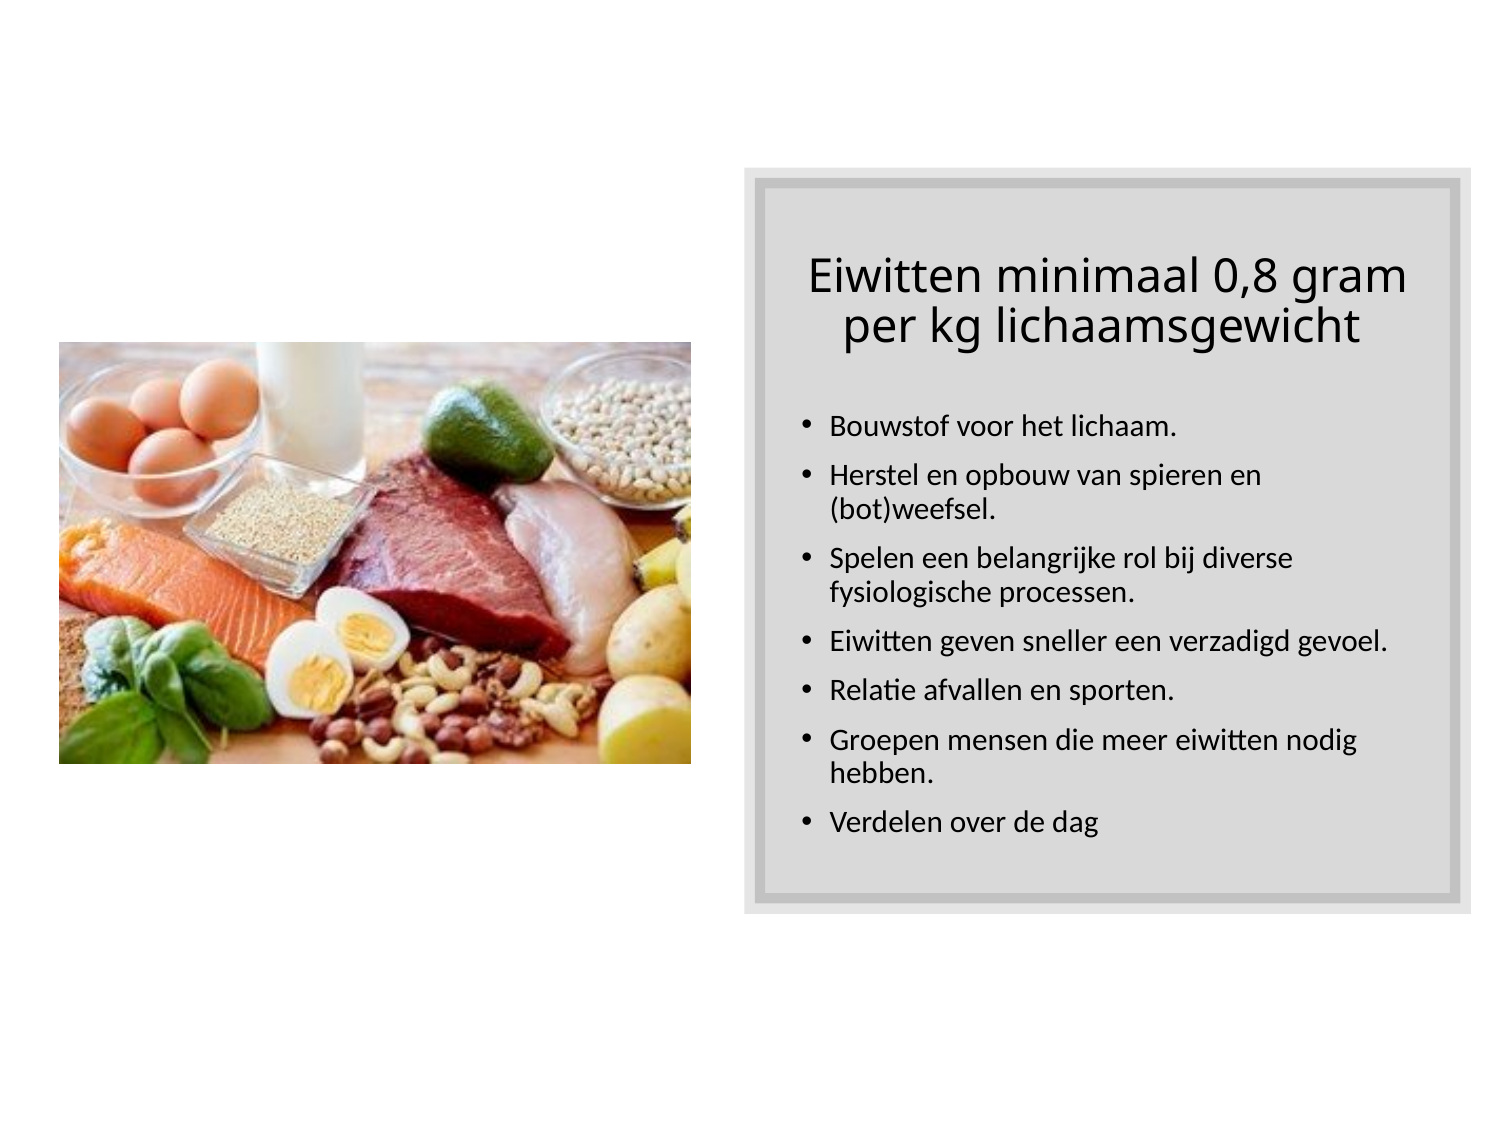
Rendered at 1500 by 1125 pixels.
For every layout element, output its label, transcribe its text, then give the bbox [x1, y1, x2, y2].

picture [59, 342, 691, 764]
list Bouwstof voor het lichaam. Herstel en opbouw van spieren en (bot)weefsel. Spelen een belangrijke rol bij diverse fysiologische processen. Eiwitten geven sneller een verzadigd gevoel. Relatie afvallen en sporten. Groepen mensen die meer eiwitten nodig hebben. Verdelen over de dag [786, 401, 1431, 866]
text_box [754, 177, 1461, 904]
title Eiwitten minimaal 0,8 gram per kg lichaamsgewicht [786, 219, 1429, 385]
